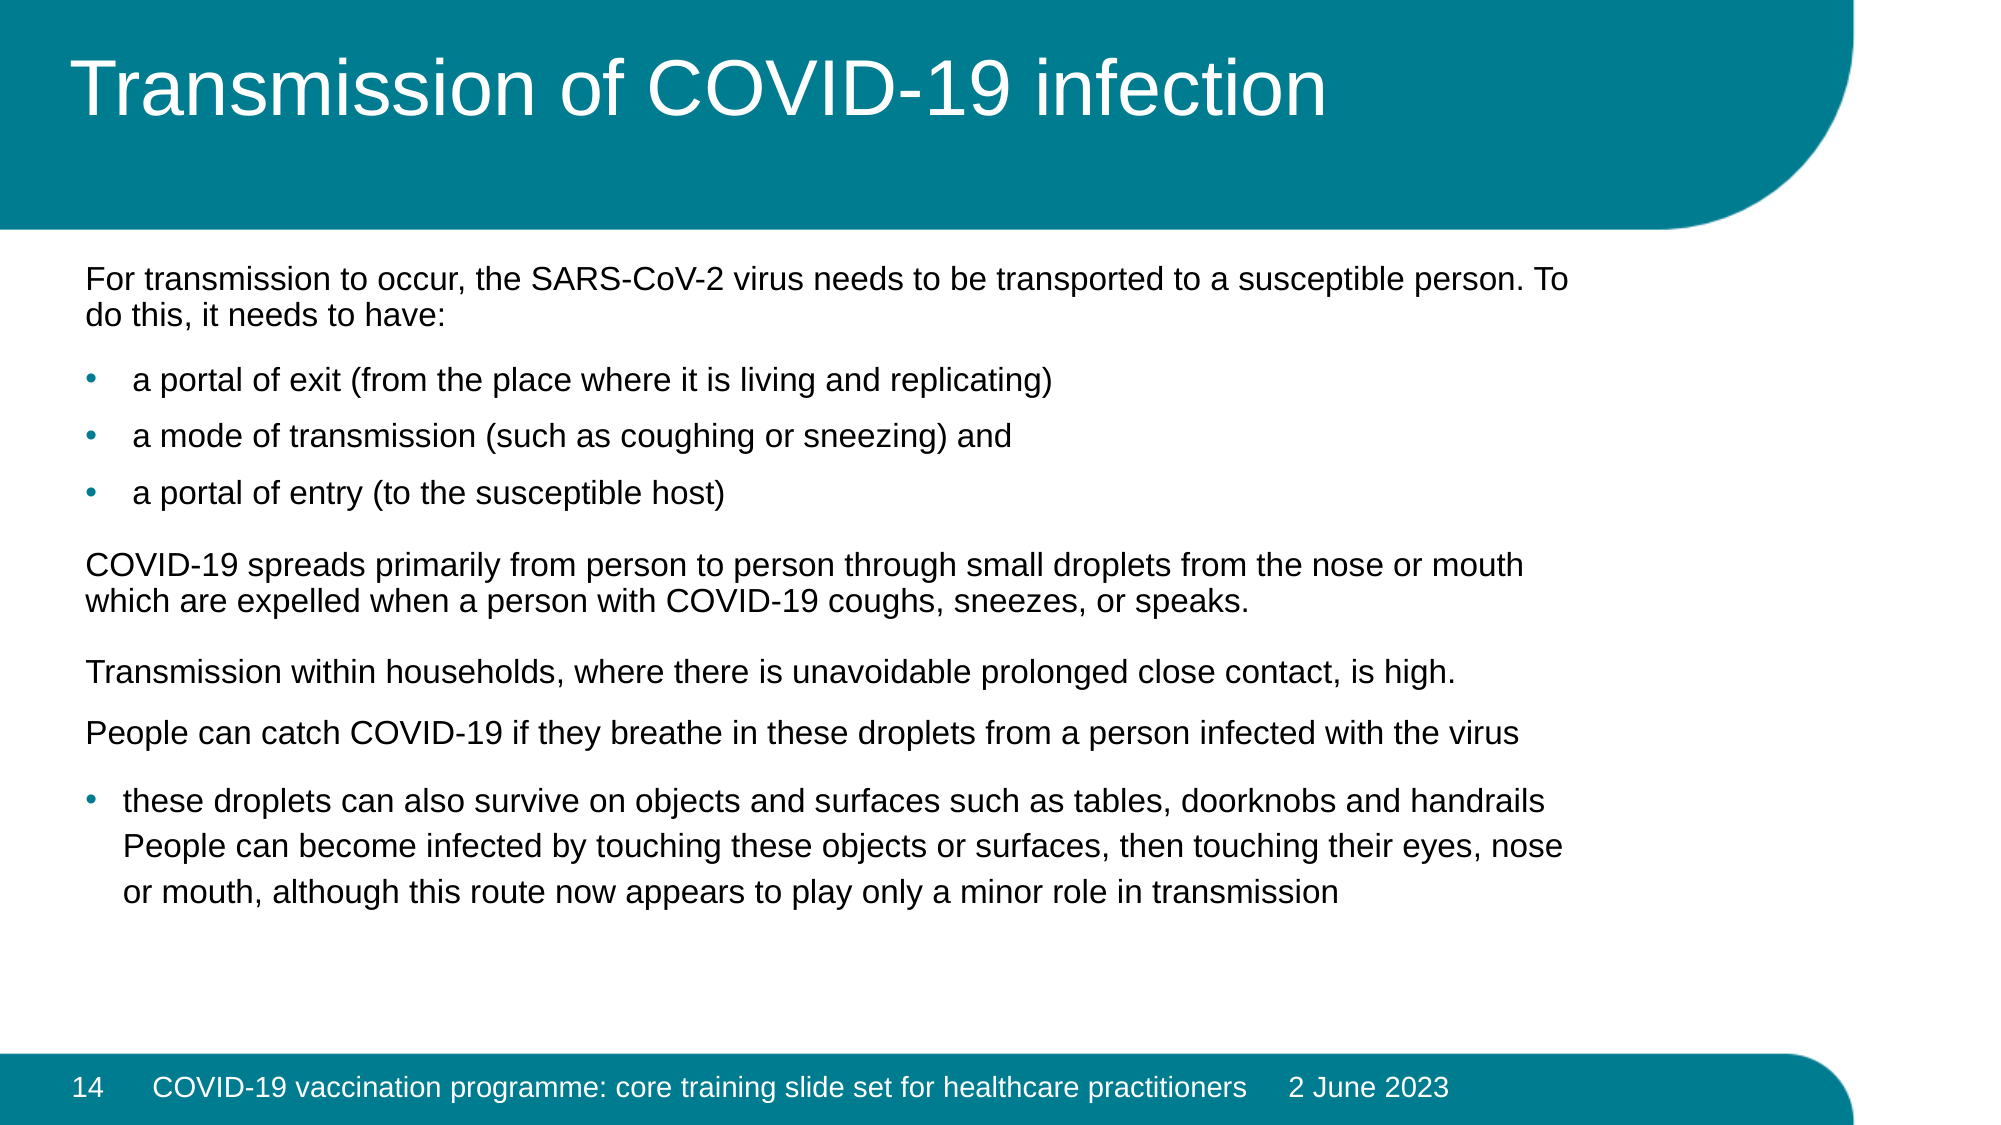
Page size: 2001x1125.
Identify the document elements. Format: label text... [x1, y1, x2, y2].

footer COVID-19 vaccination programme: core training slide set for healthcare practitioners 2 June 2023 [137, 1056, 1780, 1116]
slide_number 14 [21, 1056, 120, 1117]
list For transmission to occur, the SARS-CoV-2 virus needs to be transported to a susceptible person. To do this, it needs to have: a portal of exit (from the place where it is living and replicating) a mode of transmission (such as coughing or sneezing) and a portal of entry (to the susceptible host) COVID-19 spreads primarily from person to person through small droplets from the nose or mouth which are expelled when a person with COVID-19 coughs, sneezes, or speaks. Transmission within households, where there is unavoidable prolonged close contact, is high. People can catch COVID-19 if they breathe in these droplets from a person infected with the virus these droplets can also survive on objects and surfaces such as tables, doorknobs and handrails People can become infected by touching these objects or surfaces, then touching their eyes, nose or mouth, although this route now appears to play only a minor role in transmission [70, 253, 1616, 1044]
title Transmission of COVID-19 infection [54, 39, 1780, 200]
